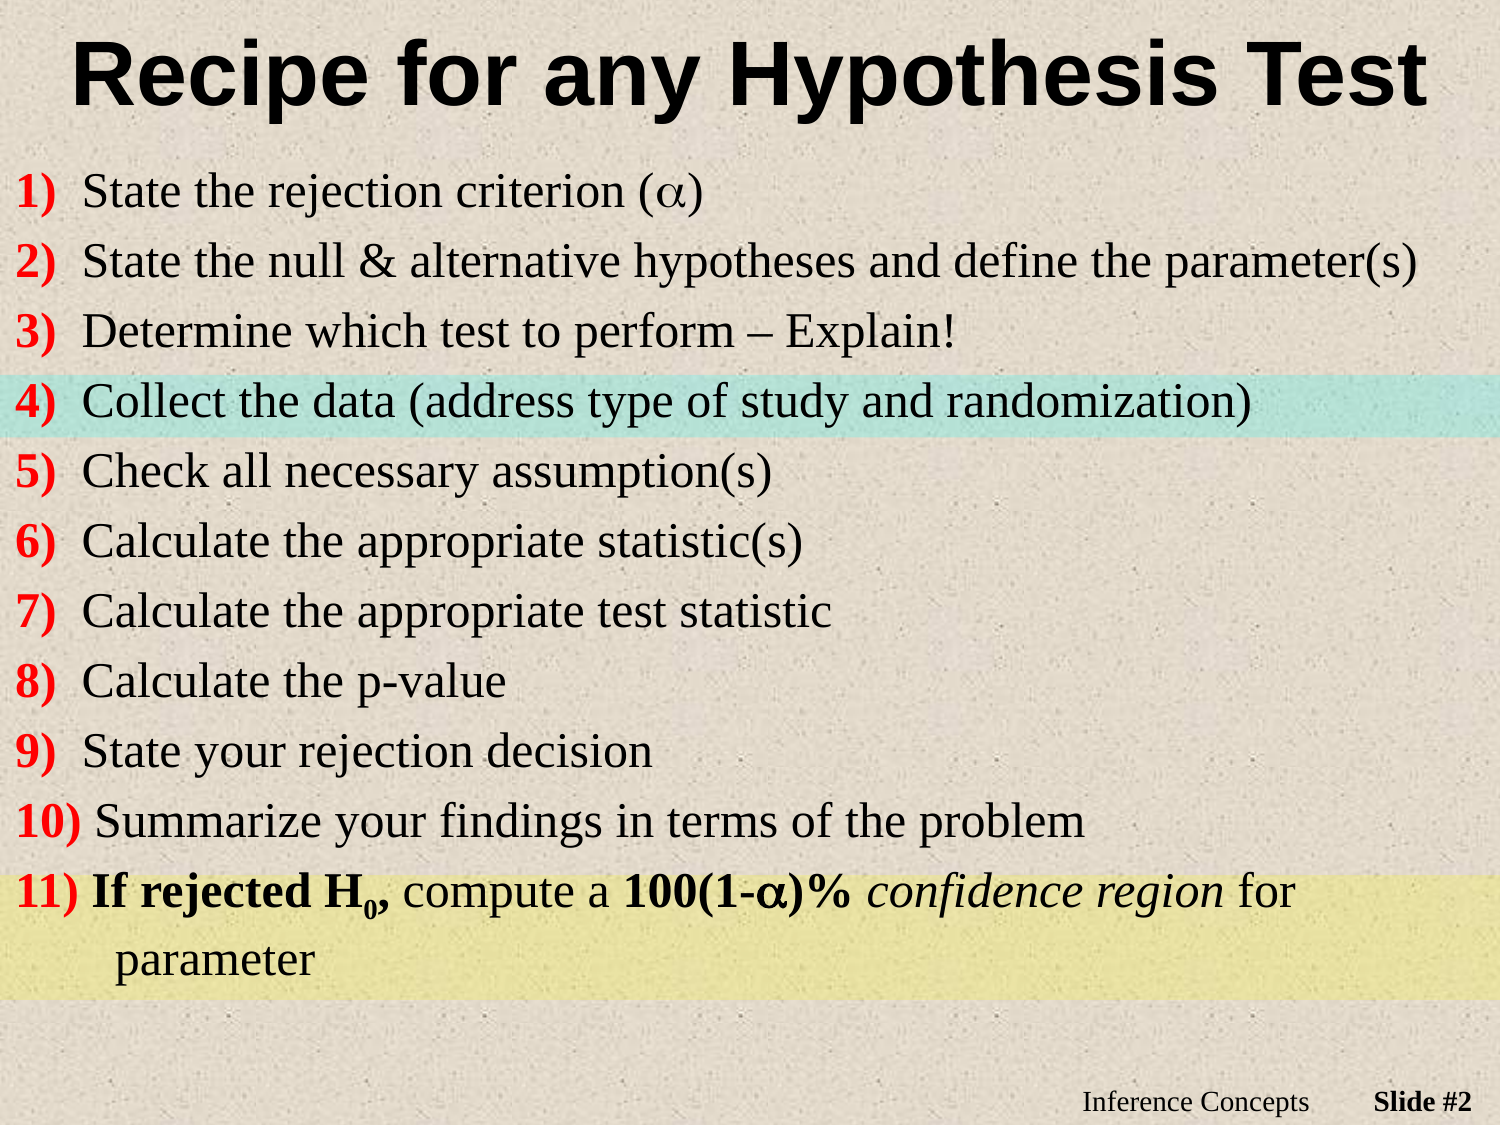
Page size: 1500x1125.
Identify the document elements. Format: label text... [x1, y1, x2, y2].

picture [0, 0, 1500, 149]
list 1) State the rejection criterion (a) 2) State the null & alternative hypotheses and define the parameter(s) 3) Determine which test to perform – Explain! 4) Collect the data (address type of study and randomization) 5) Check all necessary assumption(s) 6) Calculate the appropriate statistic(s) 7) Calculate the appropriate test statistic 8) Calculate the p-value 9) State your rejection decision 10) Summarize your findings in terms of the problem 11) If rejected H0, compute a 100(1-a)% confidence region for parameter [0, 149, 1500, 1076]
picture [0, 1076, 1500, 1125]
slide_number Slide #2 [1324, 1076, 1488, 1101]
footer Inference Concepts [849, 1076, 1326, 1113]
title Recipe for any Hypothesis Test [37, 0, 1463, 138]
